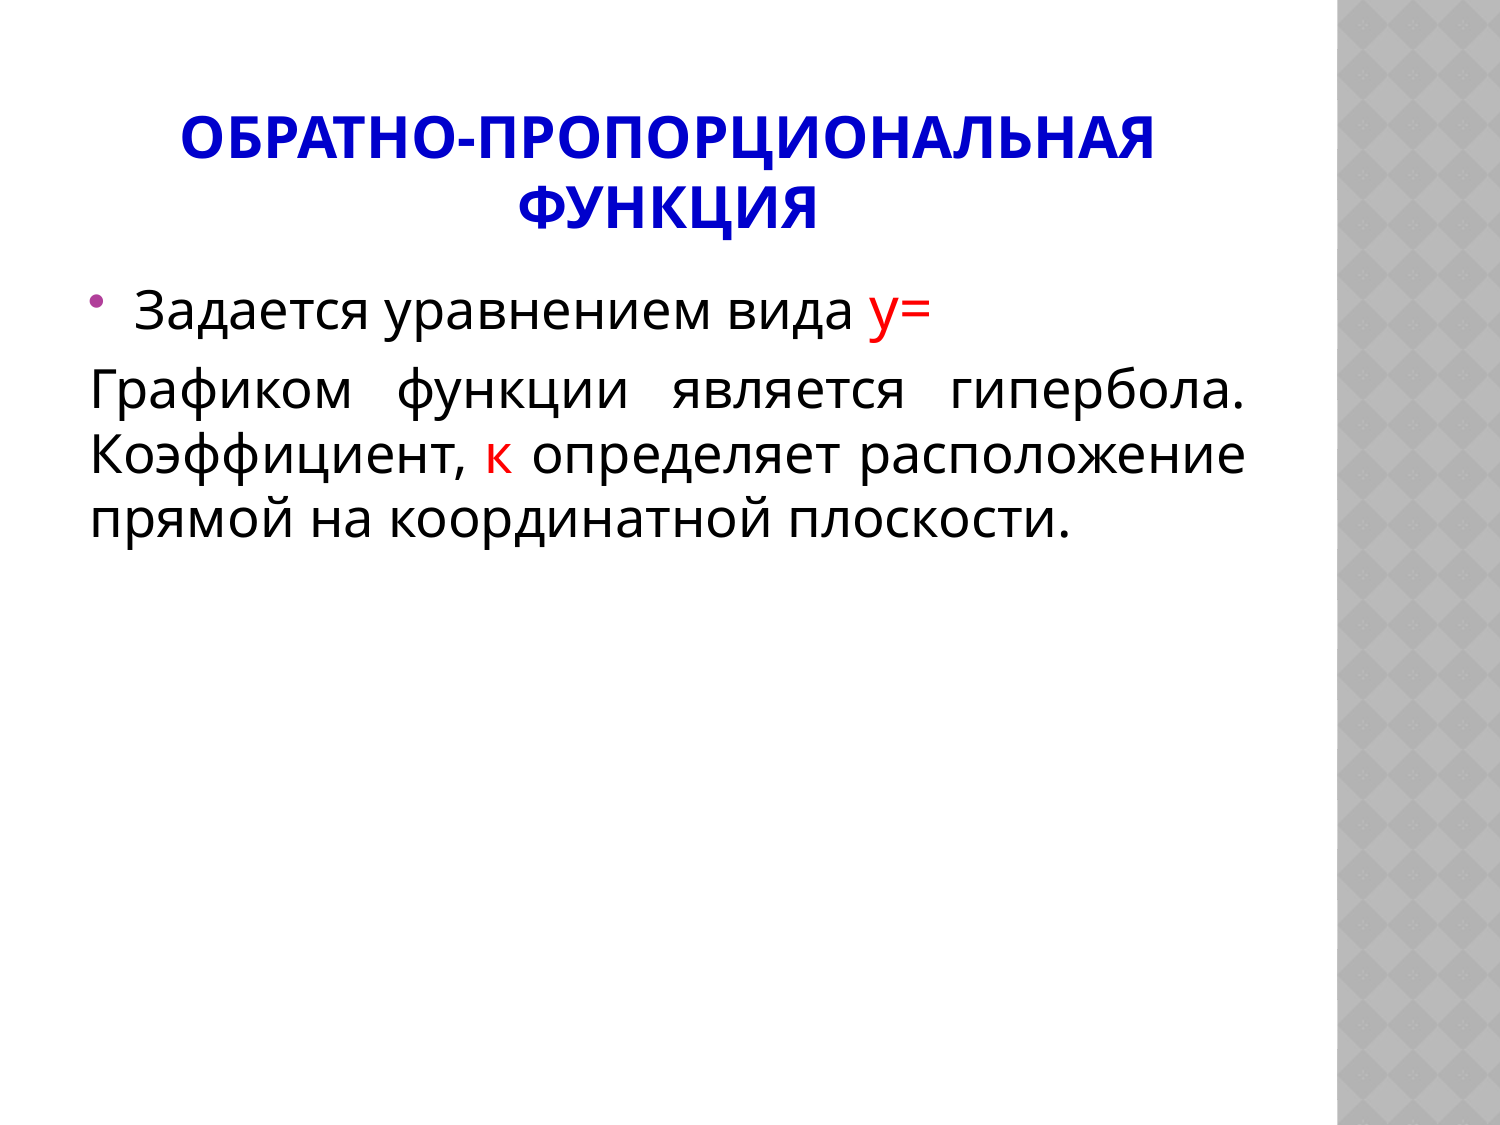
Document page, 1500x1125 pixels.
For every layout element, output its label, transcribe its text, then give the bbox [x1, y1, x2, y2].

title Обратно-пропорциональная функция [75, 52, 1263, 240]
